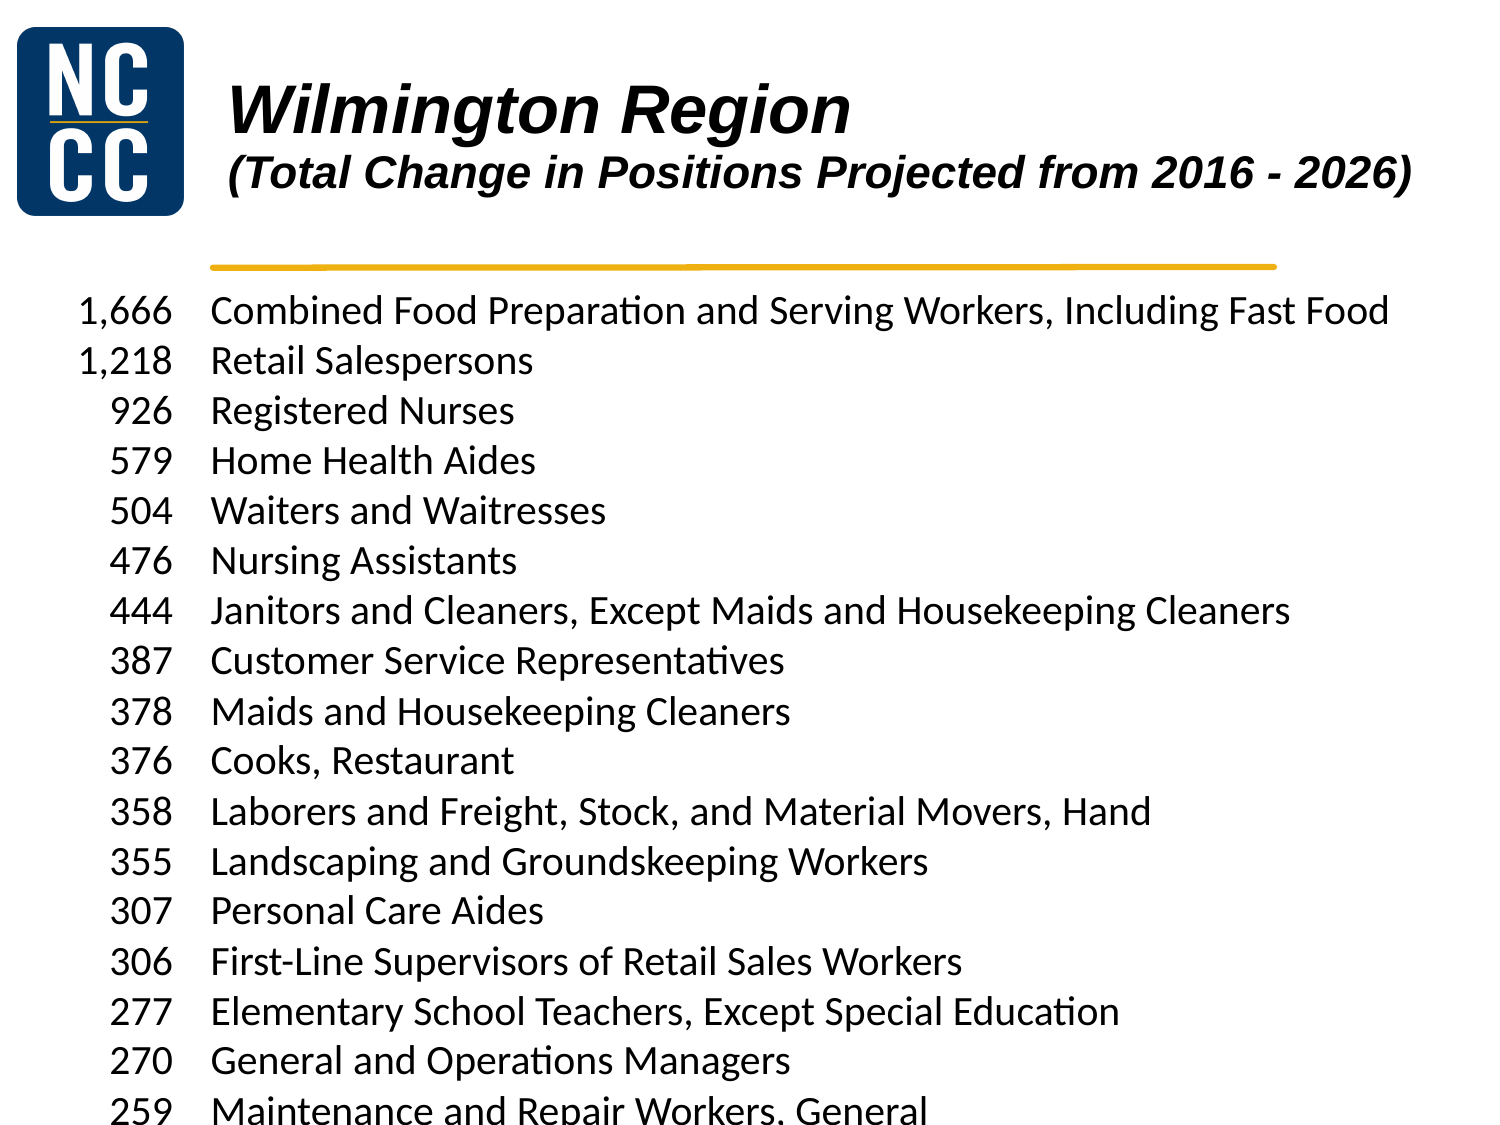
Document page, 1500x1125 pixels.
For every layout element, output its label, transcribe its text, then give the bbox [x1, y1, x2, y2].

title Wilmington Region (Total Change in Positions Projected from 2016 - 2026) [212, 27, 1480, 246]
text_box 1,666 Combined Food Preparation and Serving Workers, Including Fast Food 1,218 Retail Salespersons 926 Registered Nurses 579 Home Health Aides 504 Waiters and Waitresses 476 Nursing Assistants 444 Janitors and Cleaners, Except Maids and Housekeeping Cleaners 387 Customer Service Representatives 378 Maids and Housekeeping Cleaners 376 Cooks, Restaurant 358 Laborers and Freight, Stock, and Material Movers, Hand 355 Landscaping and Groundskeeping Workers 307 Personal Care Aides 306 First-Line Supervisors of Retail Sales Workers 277 Elementary School Teachers, Except Special Education 270 General and Operations Managers 259 Maintenance and Repair Workers, General 252 First-Line Supervisors of Food Preparation and Serving Workers 251 Cashiers 202 Construction Laborers [0, 275, 1500, 1125]
picture [17, 27, 184, 216]
